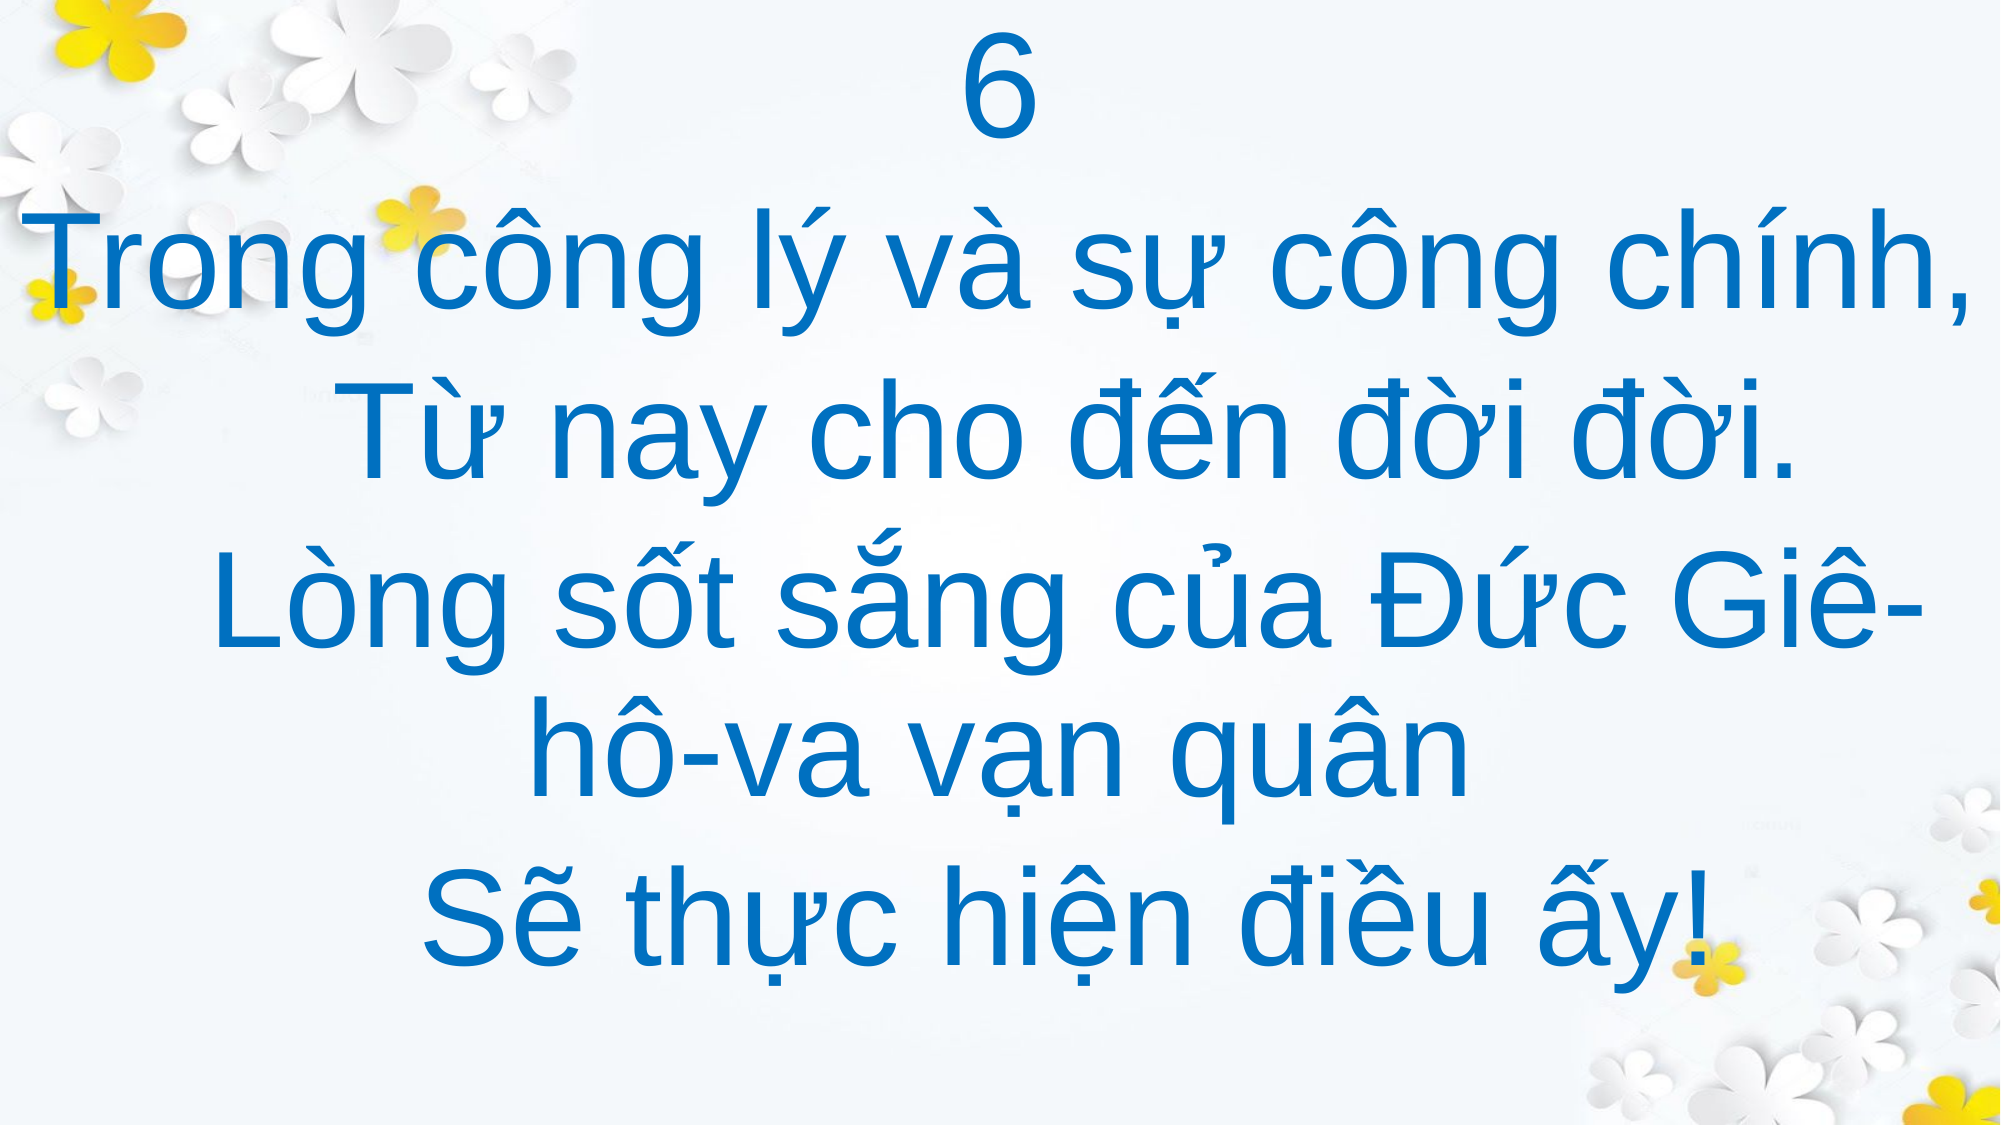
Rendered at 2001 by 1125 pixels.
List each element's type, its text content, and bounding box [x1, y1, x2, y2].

list 6 Trong công lý và sự công chính, Từ nay cho đến đời đời. Lòng sốt sắng của Đức Giê-hô-va vạn quân Sẽ thực hiện điều ấy! [0, 0, 2000, 1125]
